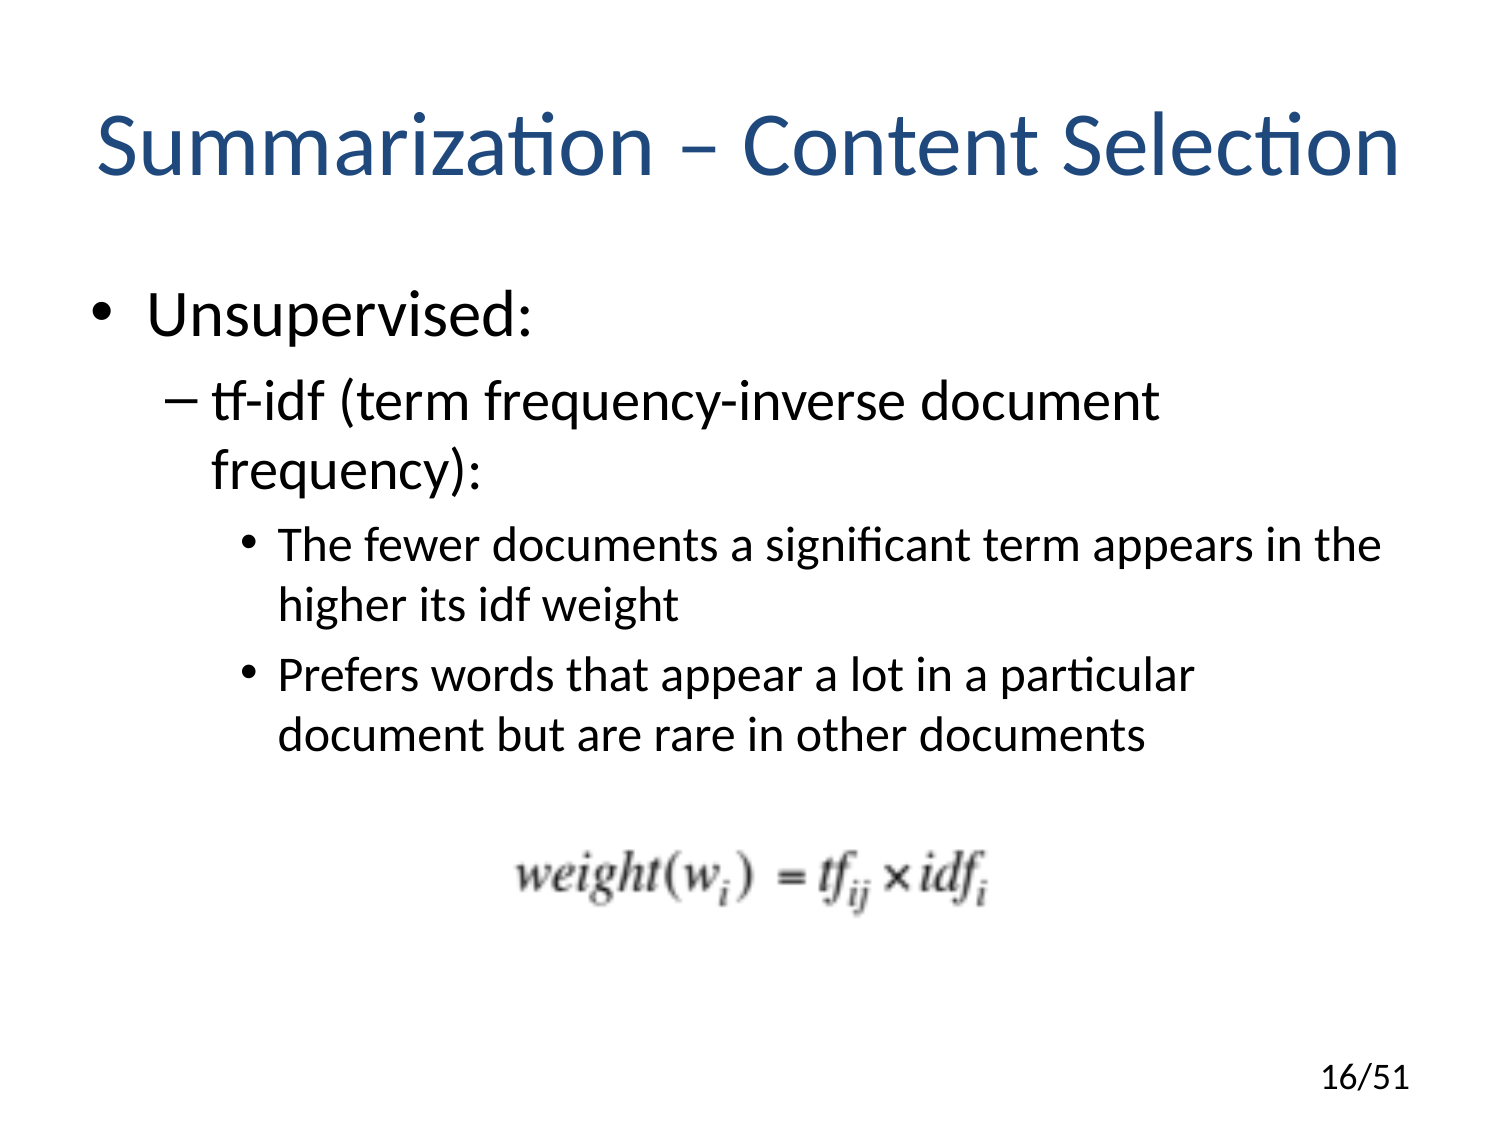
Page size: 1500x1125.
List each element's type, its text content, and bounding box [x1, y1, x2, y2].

list Unsupervised: tf-idf (term frequency-inverse document frequency): The fewer documents a significant term appears in the higher its idf weight Prefers words that appear a lot in a particular document but are rare in other documents [75, 262, 1425, 1005]
title Summarization – Content Selection [75, 45, 1425, 233]
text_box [508, 837, 992, 919]
